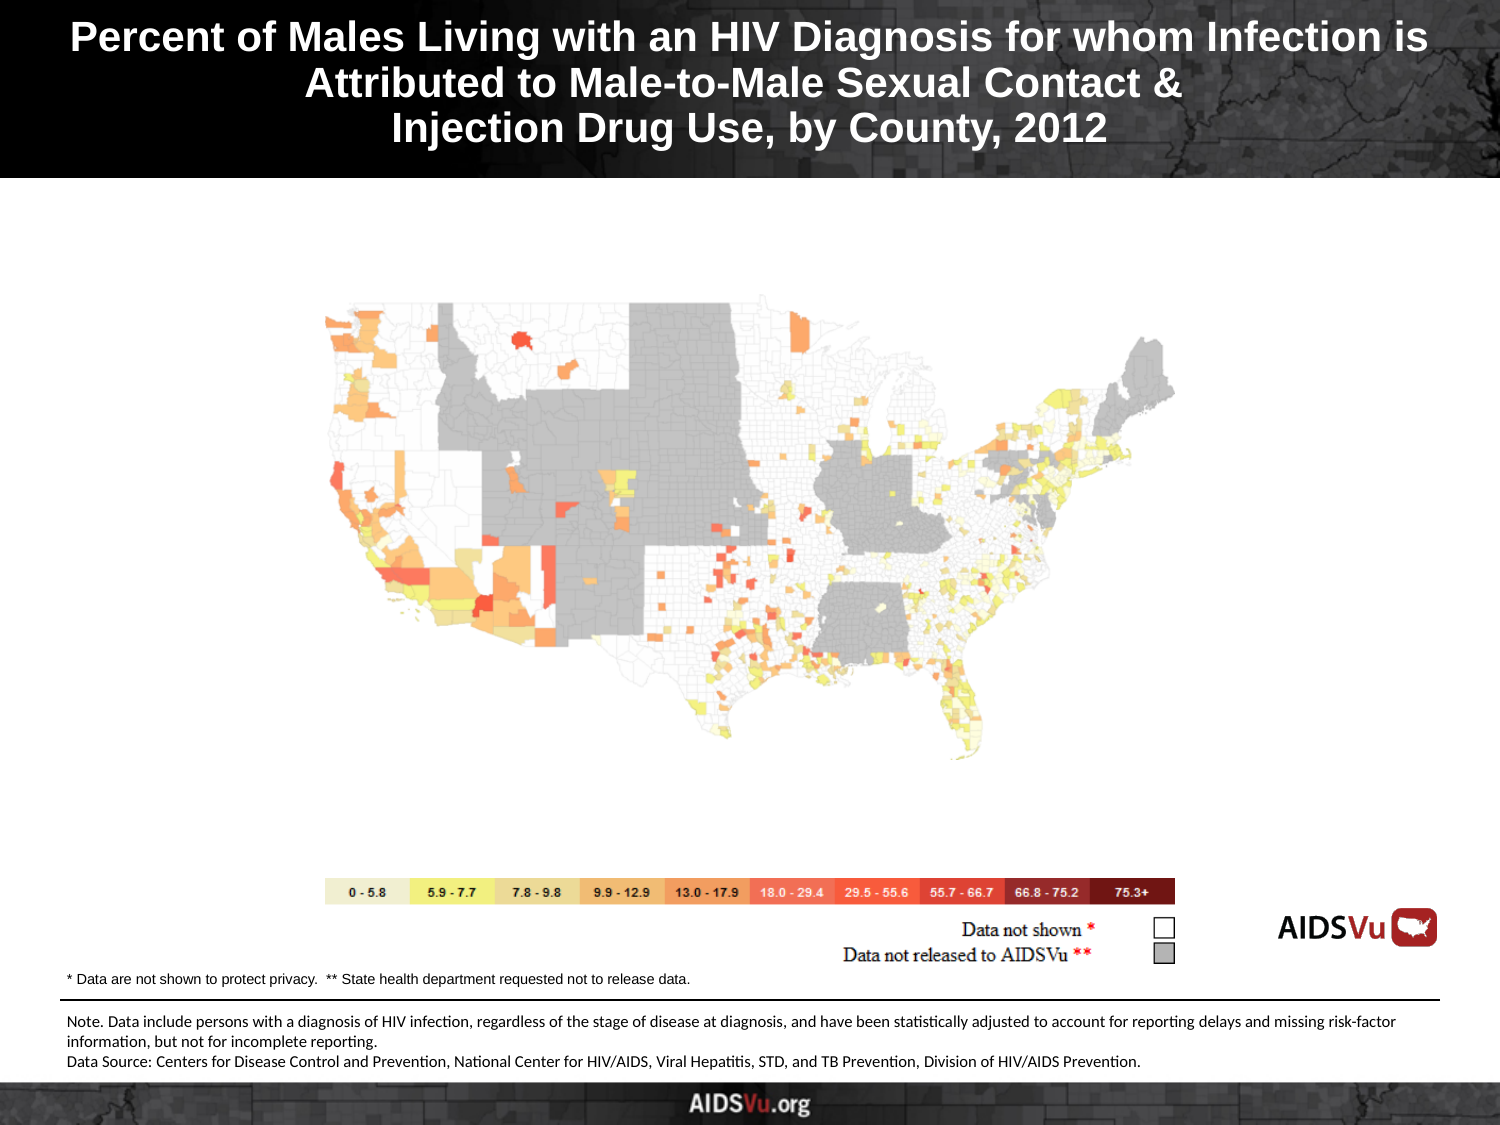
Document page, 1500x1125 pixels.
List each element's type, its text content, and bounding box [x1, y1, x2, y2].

title Percent of Males Living with an HIV Diagnosis for whom Infection is Attributed to Male-to-Male Sexual Contact & Injection Drug Use, by County, 2012 [0, 0, 1500, 168]
text_box Note. Data include persons with a diagnosis of HIV infection, regardless of the stage of disease at diagnosis, and have been statistically adjusted to account for reporting delays and missing risk-factor information, but not for incomplete reporting. Data Source: Centers for Disease Control and Prevention, National Center for HIV/AIDS, Viral Hepatitis, STD, and TB Prevention, Division of HIV/AIDS Prevention. [59, 1003, 1410, 1078]
picture [325, 294, 1175, 760]
picture [325, 878, 1175, 964]
text_box * Data are not shown to protect privacy. ** State health department requested not to release data. [59, 962, 1410, 995]
